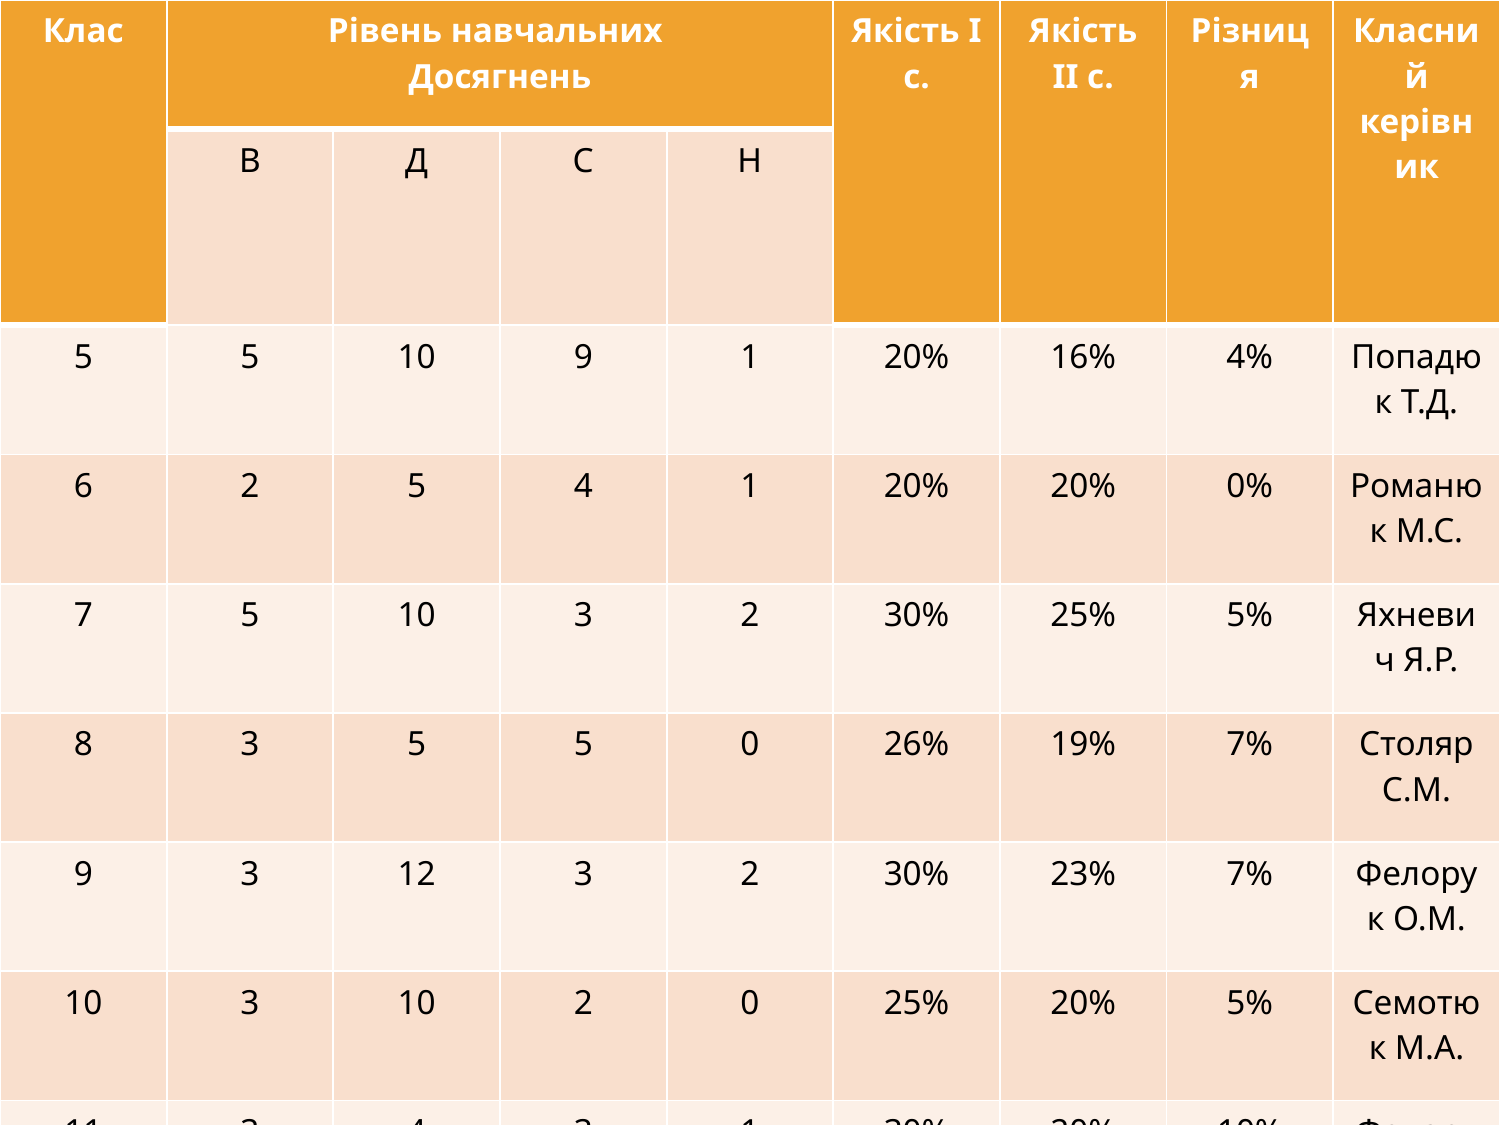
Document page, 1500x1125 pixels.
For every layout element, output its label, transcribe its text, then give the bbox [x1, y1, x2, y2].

table_cell 0% [1167, 455, 1332, 583]
table_cell 25% [834, 972, 999, 1100]
table_header Рівень навчальних Досягнень [168, 1, 832, 126]
table_cell Романюк М.С. [1334, 455, 1499, 583]
table_cell 3 [168, 843, 332, 970]
table_cell 4 [501, 455, 666, 583]
table_cell Фелорук О.М. [1334, 843, 1499, 970]
table_cell 3 [168, 714, 332, 841]
table_cell 5 [334, 455, 499, 583]
table_header Класний керівник [1334, 1, 1499, 322]
table_cell 25% [1001, 585, 1166, 712]
table_header Якість І с. [834, 1, 999, 322]
table_cell 2 [668, 843, 832, 970]
table_cell 30% [834, 1101, 999, 1125]
table_cell 5 [1, 328, 166, 454]
table_header Клас [1, 1, 166, 322]
table_cell 10% [1167, 1101, 1332, 1125]
table_cell 9 [501, 326, 666, 454]
table_cell 26% [834, 714, 999, 841]
table_cell 20% [1001, 1101, 1166, 1125]
table_cell 30% [834, 843, 999, 970]
table_cell 1 [668, 1101, 832, 1125]
table_cell 1 [668, 326, 832, 454]
table_cell 12 [334, 843, 499, 970]
table_cell Федорук К.Д. [1334, 1101, 1499, 1125]
table_cell 20% [1001, 455, 1166, 583]
table_cell 0 [668, 972, 832, 1100]
table_cell Семотюк М.А. [1334, 972, 1499, 1100]
table_cell 3 [168, 1101, 332, 1125]
table_cell 19% [1001, 714, 1166, 841]
table_cell 2 [501, 972, 666, 1100]
table_cell 3 [168, 972, 332, 1100]
table_cell 5 [501, 714, 666, 841]
table_cell Яхневич Я.Р. [1334, 585, 1499, 712]
table_cell 5% [1167, 585, 1332, 712]
table_cell 4% [1167, 328, 1332, 454]
table_cell 11 [1, 1101, 166, 1125]
table_cell Столяр С.М. [1334, 714, 1499, 841]
table_cell 3 [501, 585, 666, 712]
table_header Різниця [1167, 1, 1332, 322]
table_cell 16% [1001, 328, 1166, 454]
table_cell 2 [168, 455, 332, 583]
table_cell 23% [1001, 843, 1166, 970]
table_cell 7% [1167, 714, 1332, 841]
table_cell 2 [668, 585, 832, 712]
table_cell 7 [1, 585, 166, 712]
table_cell В [168, 132, 332, 324]
table_cell 10 [334, 972, 499, 1100]
table_cell 3 [501, 843, 666, 970]
table_cell 5% [1167, 972, 1332, 1100]
table_cell Попадюк Т.Д. [1334, 328, 1499, 454]
table_cell 9 [1, 843, 166, 970]
table_cell 10 [1, 972, 166, 1100]
table_cell 4 [334, 1101, 499, 1125]
table_cell С [501, 132, 666, 324]
table_cell 6 [1, 455, 166, 583]
table_header Якість ІІ с. [1001, 1, 1166, 322]
table_cell Д [334, 132, 499, 324]
table_cell 20% [834, 328, 999, 454]
table_cell 8 [1, 714, 166, 841]
table_cell 10 [334, 585, 499, 712]
table_cell 30% [834, 585, 999, 712]
table_cell 10 [334, 326, 499, 454]
table_cell 5 [334, 714, 499, 841]
table_cell Н [668, 132, 832, 324]
table_cell 0 [668, 714, 832, 841]
table_cell 1 [668, 455, 832, 583]
table_cell 20% [834, 455, 999, 583]
table_cell 5 [168, 585, 332, 712]
table_cell 5 [168, 326, 332, 454]
table_cell 3 [501, 1101, 666, 1125]
table_cell 20% [1001, 972, 1166, 1100]
table_cell 7% [1167, 843, 1332, 970]
